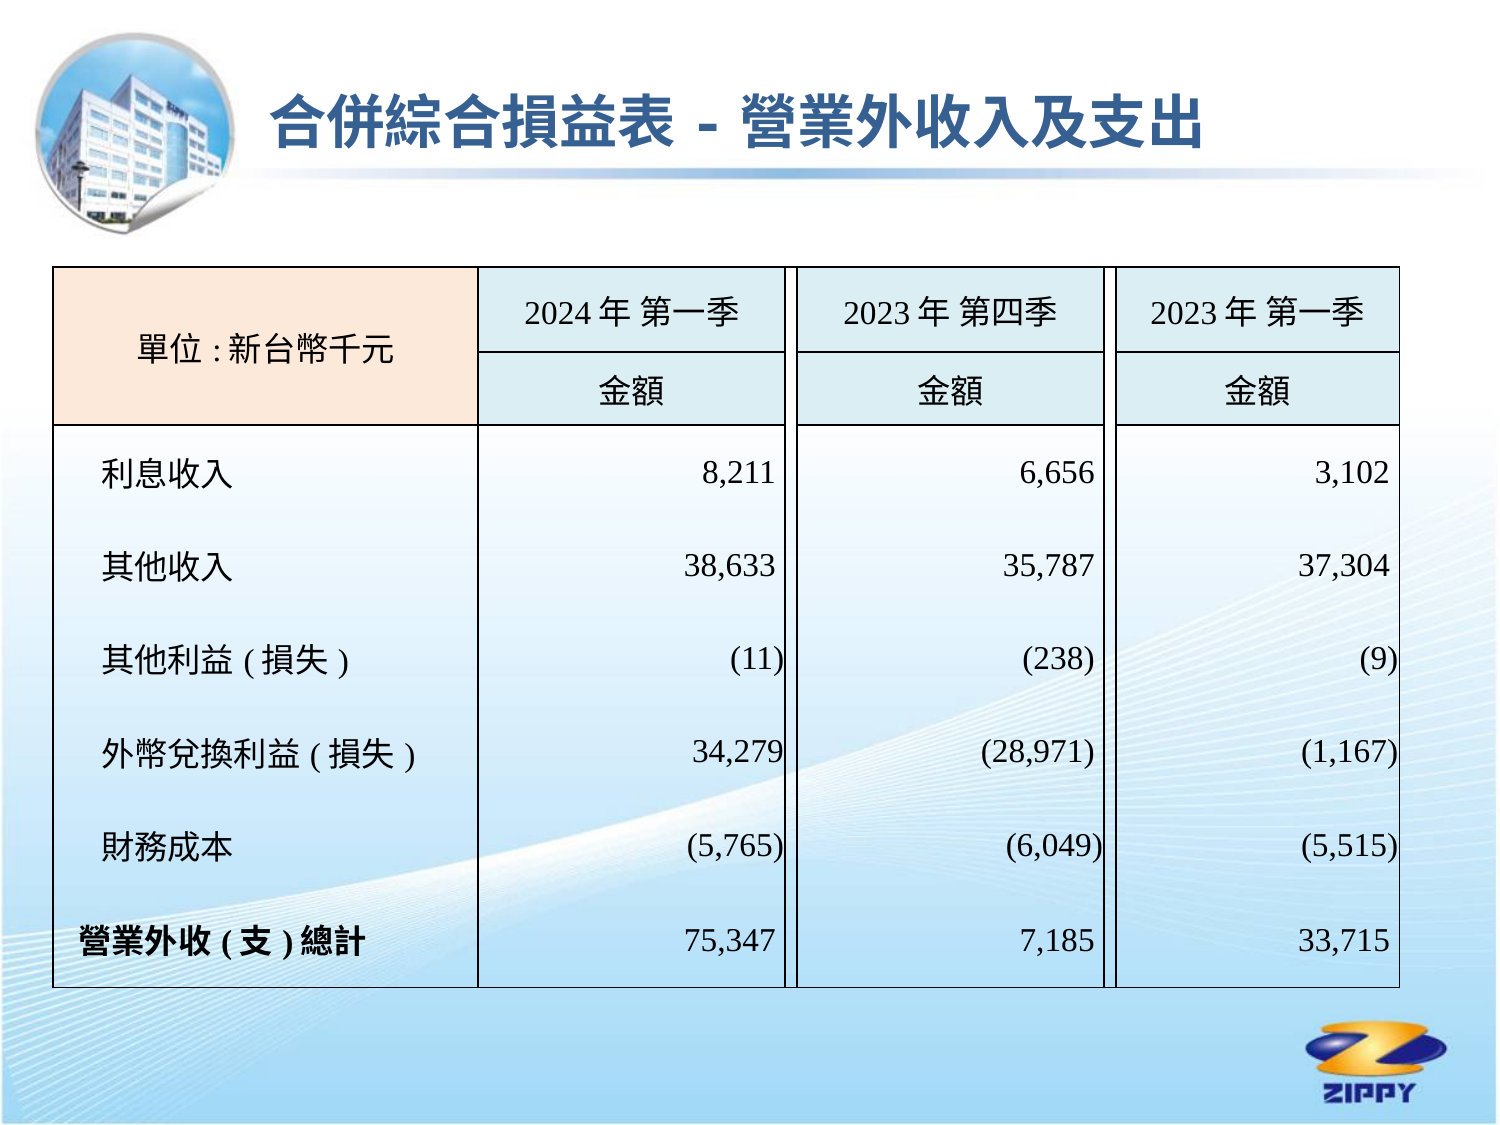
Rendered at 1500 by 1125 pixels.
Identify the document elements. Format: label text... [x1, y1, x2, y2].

table_cell [1105, 798, 1115, 891]
table_cell 6,656 [798, 426, 1103, 518]
text_box 合併綜合損益表-營業外收入及支出 [253, 78, 1471, 163]
table_header [786, 268, 796, 352]
table_cell 金額 [1117, 353, 1399, 424]
table_cell [1105, 891, 1115, 987]
table_header 2023年 第四季 [798, 268, 1103, 351]
table_cell (5,515) [1117, 798, 1399, 891]
table_cell [786, 611, 796, 704]
table_cell [786, 352, 796, 425]
table_cell [1105, 518, 1115, 611]
table_cell 金額 [479, 353, 784, 424]
table_cell 33,715 [1117, 891, 1399, 987]
table_cell [786, 518, 796, 611]
table_cell 利息收入 [54, 426, 477, 518]
table_cell [786, 891, 796, 987]
table_header 2024年 第一季 [479, 268, 784, 351]
table_cell (9) [1117, 611, 1399, 704]
table_cell [1105, 352, 1115, 425]
picture [0, 0, 1500, 1125]
table_header 單位:新台幣千元 [54, 268, 477, 424]
table_header 2023年 第一季 [1117, 268, 1399, 351]
table_cell 35,787 [798, 518, 1103, 611]
table_cell 7,185 [798, 891, 1103, 987]
table_cell [1105, 704, 1115, 798]
table_cell 財務成本 [54, 798, 477, 891]
table_cell 其他收入 [54, 518, 477, 611]
table_cell [786, 798, 796, 891]
table_cell (28,971) [798, 704, 1103, 798]
table_cell 外幣兌換利益(損失) [54, 704, 477, 798]
table_cell 其他利益(損失) [54, 611, 477, 704]
table_cell 營業外收(支)總計 [54, 891, 477, 987]
table_cell (6,049) [798, 798, 1103, 891]
table_cell 34,279 [479, 704, 784, 798]
table_cell 金額 [798, 353, 1103, 424]
table_cell 37,304 [1117, 518, 1399, 611]
table_cell (238) [798, 611, 1103, 704]
table_cell 75,347 [479, 891, 784, 987]
table_cell (5,765) [479, 798, 784, 891]
table_cell 38,633 [479, 518, 784, 611]
table_cell [786, 425, 796, 518]
table_cell (11) [479, 611, 784, 704]
table_cell [1105, 425, 1115, 518]
table_header [1105, 268, 1115, 352]
table_cell [786, 704, 796, 798]
table_cell (1,167) [1117, 704, 1399, 798]
table_cell [1105, 611, 1115, 704]
table_cell 8,211 [479, 426, 784, 518]
table_cell 3,102 [1117, 426, 1399, 518]
